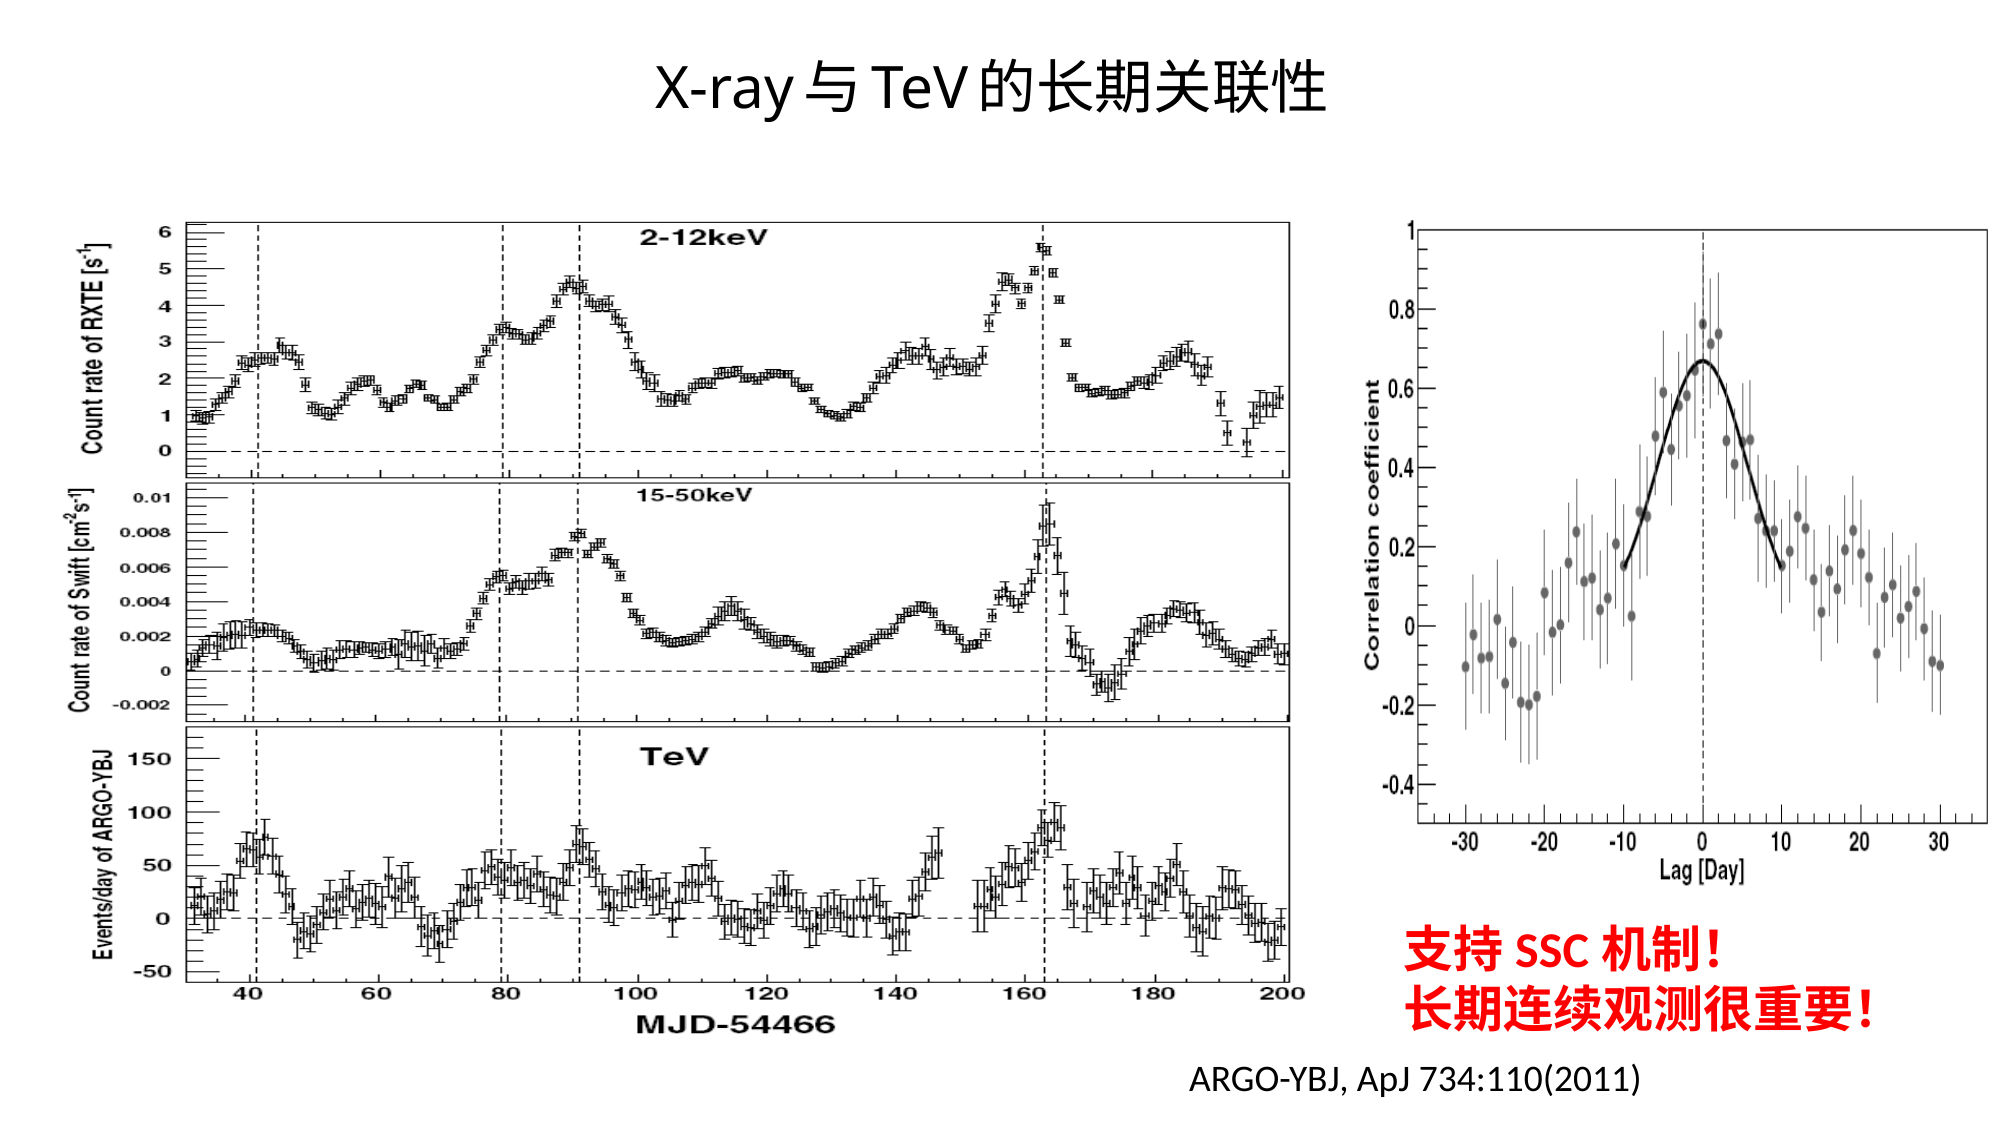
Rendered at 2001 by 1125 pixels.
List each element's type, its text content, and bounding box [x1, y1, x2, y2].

picture [21, 204, 2000, 1047]
text_box ARGO-YBJ, ApJ 734:110(2011) [1174, 1046, 1777, 1106]
text_box 支持SSC机制！ 长期连续观测很重要！ [1388, 910, 1978, 1045]
title X-ray与TeV的长期关联性 [129, 41, 1856, 129]
